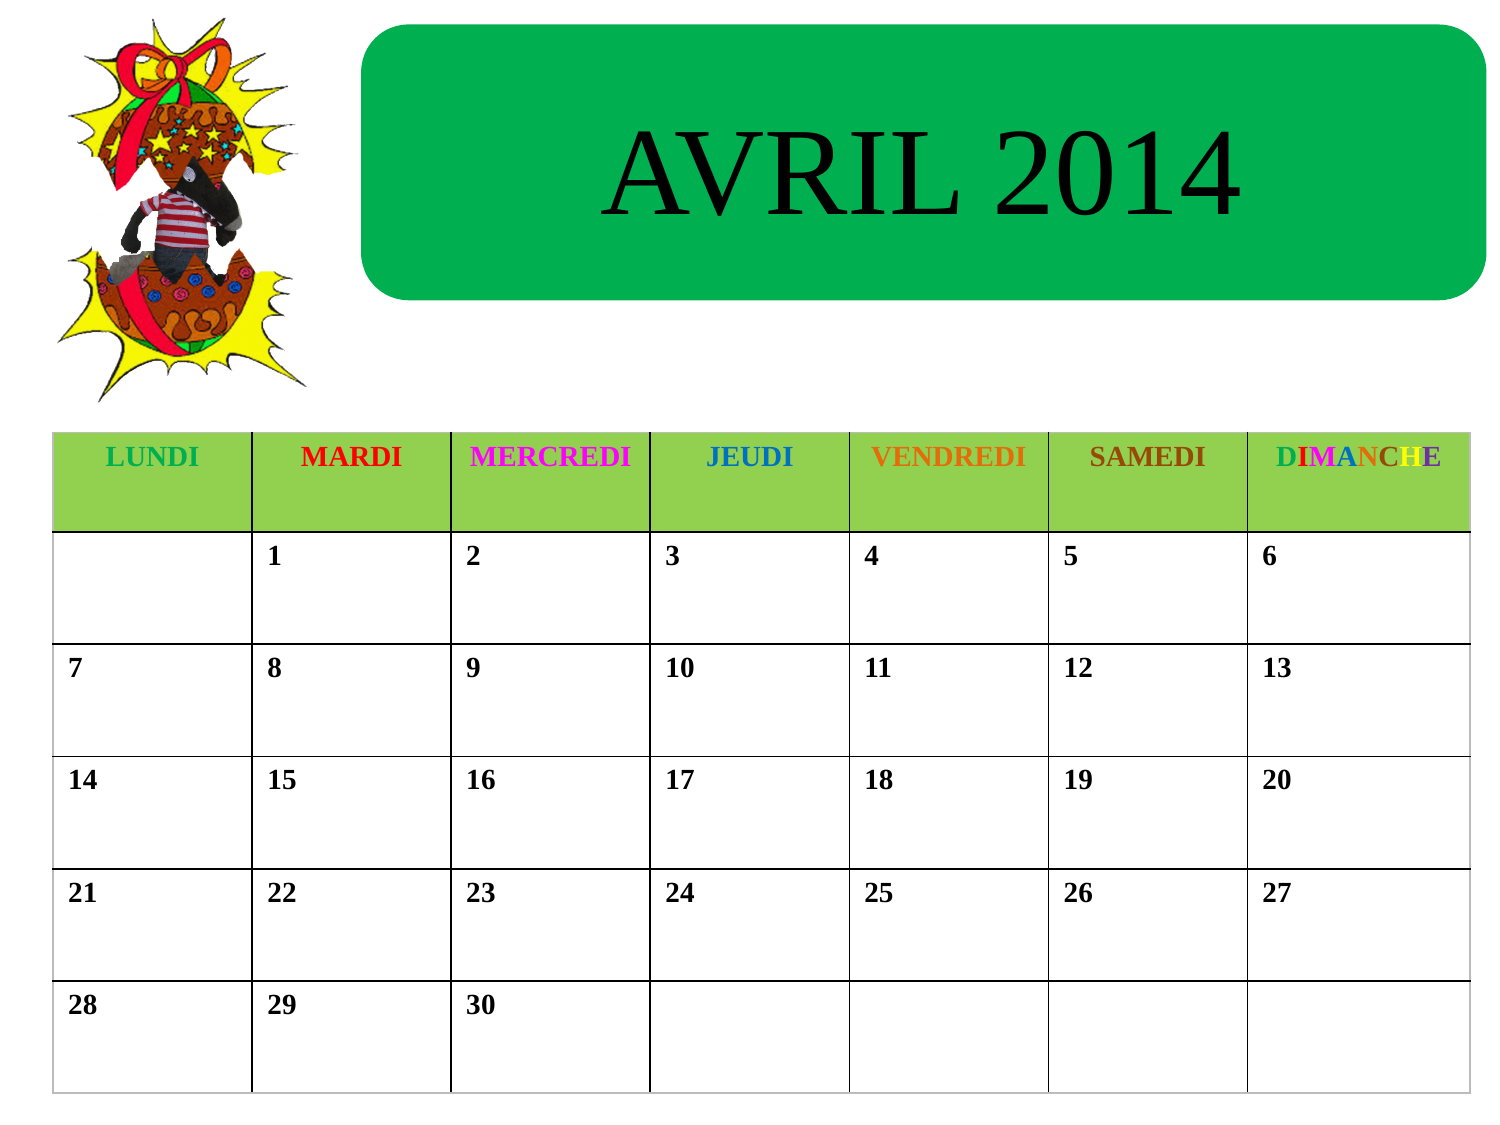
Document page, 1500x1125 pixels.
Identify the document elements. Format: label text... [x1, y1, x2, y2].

picture [46, 0, 318, 413]
table_cell 29 [253, 982, 450, 1092]
table_cell 17 [651, 757, 849, 868]
text_box AVRIL 2014 [342, 81, 1500, 247]
table_cell 11 [850, 645, 1048, 756]
table_header VENDREDI [850, 433, 1048, 531]
table_cell 1 [253, 533, 450, 643]
table_header JEUDI [651, 433, 849, 531]
table_cell 14 [54, 757, 251, 868]
text_box [361, 247, 1487, 301]
table_cell 2 [452, 533, 649, 643]
table_cell 21 [54, 870, 251, 980]
table_cell 15 [253, 757, 450, 868]
table_cell 25 [850, 870, 1048, 980]
table_cell 12 [1049, 645, 1247, 756]
table_cell 27 [1248, 870, 1469, 980]
table_header MARDI [253, 433, 450, 531]
table_cell [651, 982, 849, 1092]
table_cell 24 [651, 870, 849, 980]
table_cell 30 [452, 982, 649, 1092]
table_header MERCREDI [452, 433, 649, 531]
table_header SAMEDI [1049, 433, 1247, 531]
table_cell 23 [452, 870, 649, 980]
table_cell 16 [452, 757, 649, 868]
table_cell 6 [1248, 533, 1469, 643]
table_cell 10 [651, 645, 849, 756]
table_cell 13 [1248, 645, 1469, 756]
table_cell 28 [54, 982, 251, 1092]
table_cell 22 [253, 870, 450, 980]
table_cell 19 [1049, 757, 1247, 868]
table_cell 8 [253, 645, 450, 756]
table_cell 18 [850, 757, 1048, 868]
table_cell [850, 982, 1048, 1092]
table_cell 3 [651, 533, 849, 643]
table_cell 4 [850, 533, 1048, 643]
table_cell 5 [1049, 533, 1247, 643]
table_cell [54, 533, 251, 643]
table_cell [1049, 982, 1247, 1092]
table_cell 7 [54, 645, 251, 756]
table_cell 9 [452, 645, 649, 756]
table_cell 20 [1248, 757, 1469, 868]
table_cell [1248, 982, 1469, 1092]
text_box [361, 24, 1487, 81]
table_header LUNDI [54, 433, 251, 531]
table_header DIMANCHE [1248, 433, 1469, 531]
table_cell 26 [1049, 870, 1247, 980]
